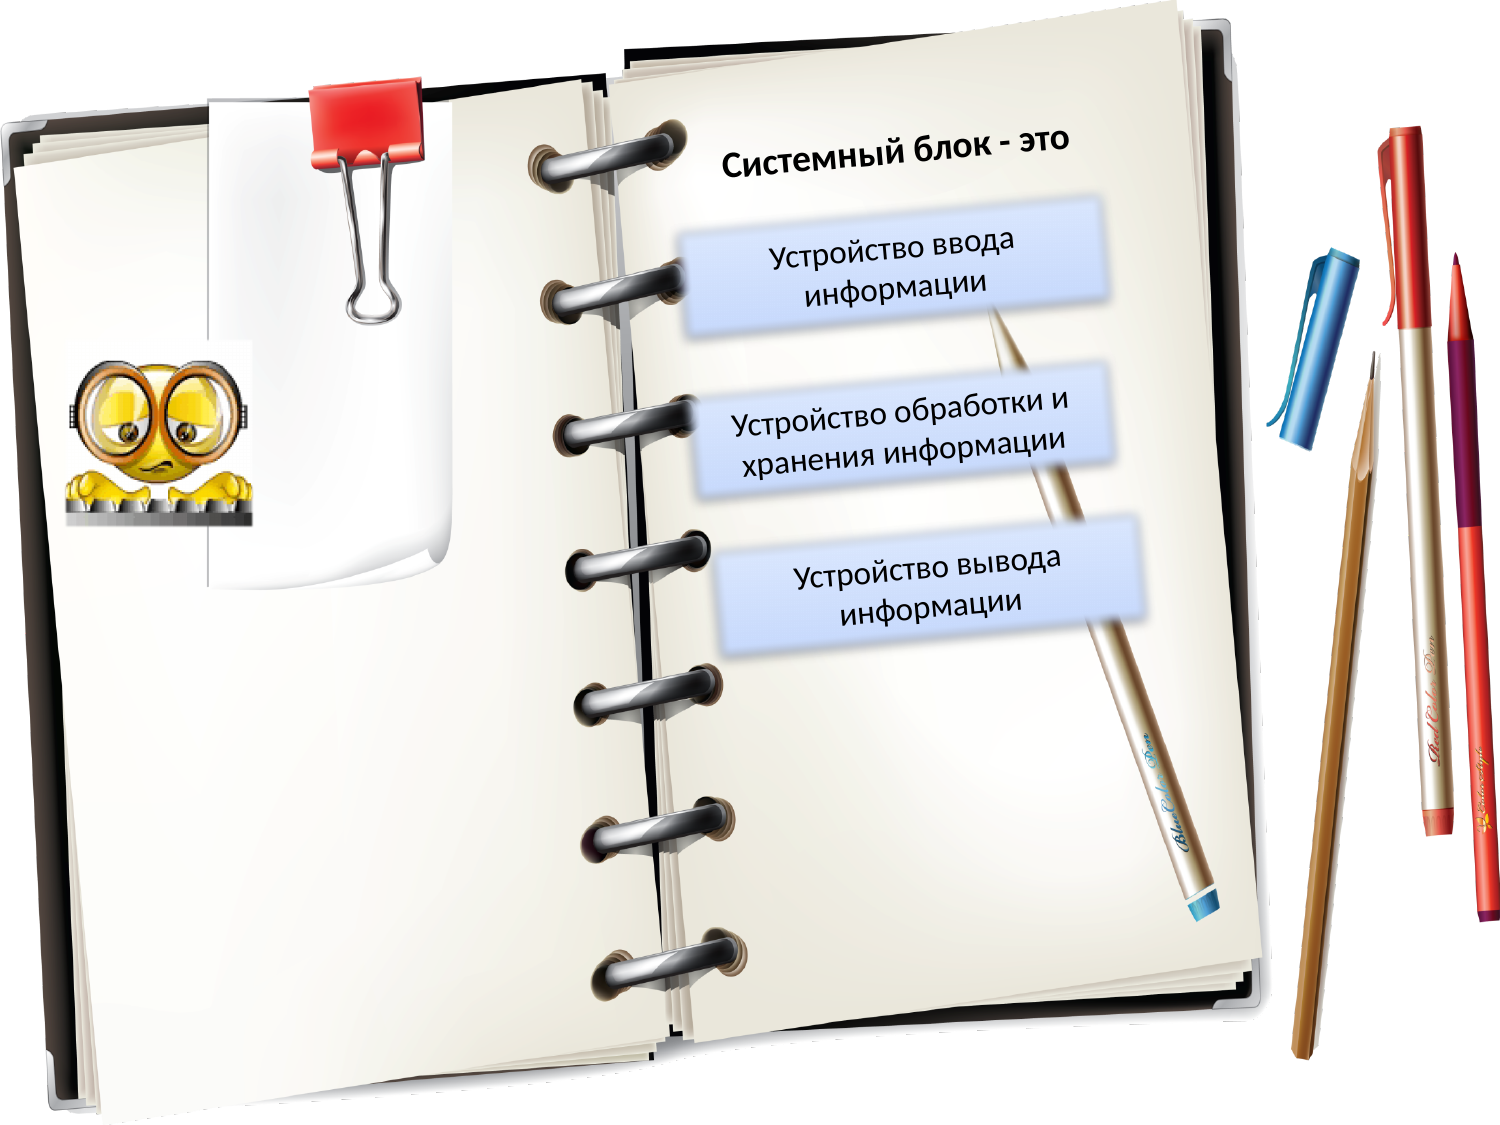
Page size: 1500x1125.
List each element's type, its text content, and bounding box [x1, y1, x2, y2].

text_box Устройство вывода информации [721, 522, 1138, 648]
picture [0, 0, 1500, 1125]
text_box Устройство ввода информации [686, 203, 1102, 328]
text_box Устройство обработки и хранения информации [698, 369, 1107, 490]
text_box Системный блок - это [704, 101, 1088, 195]
